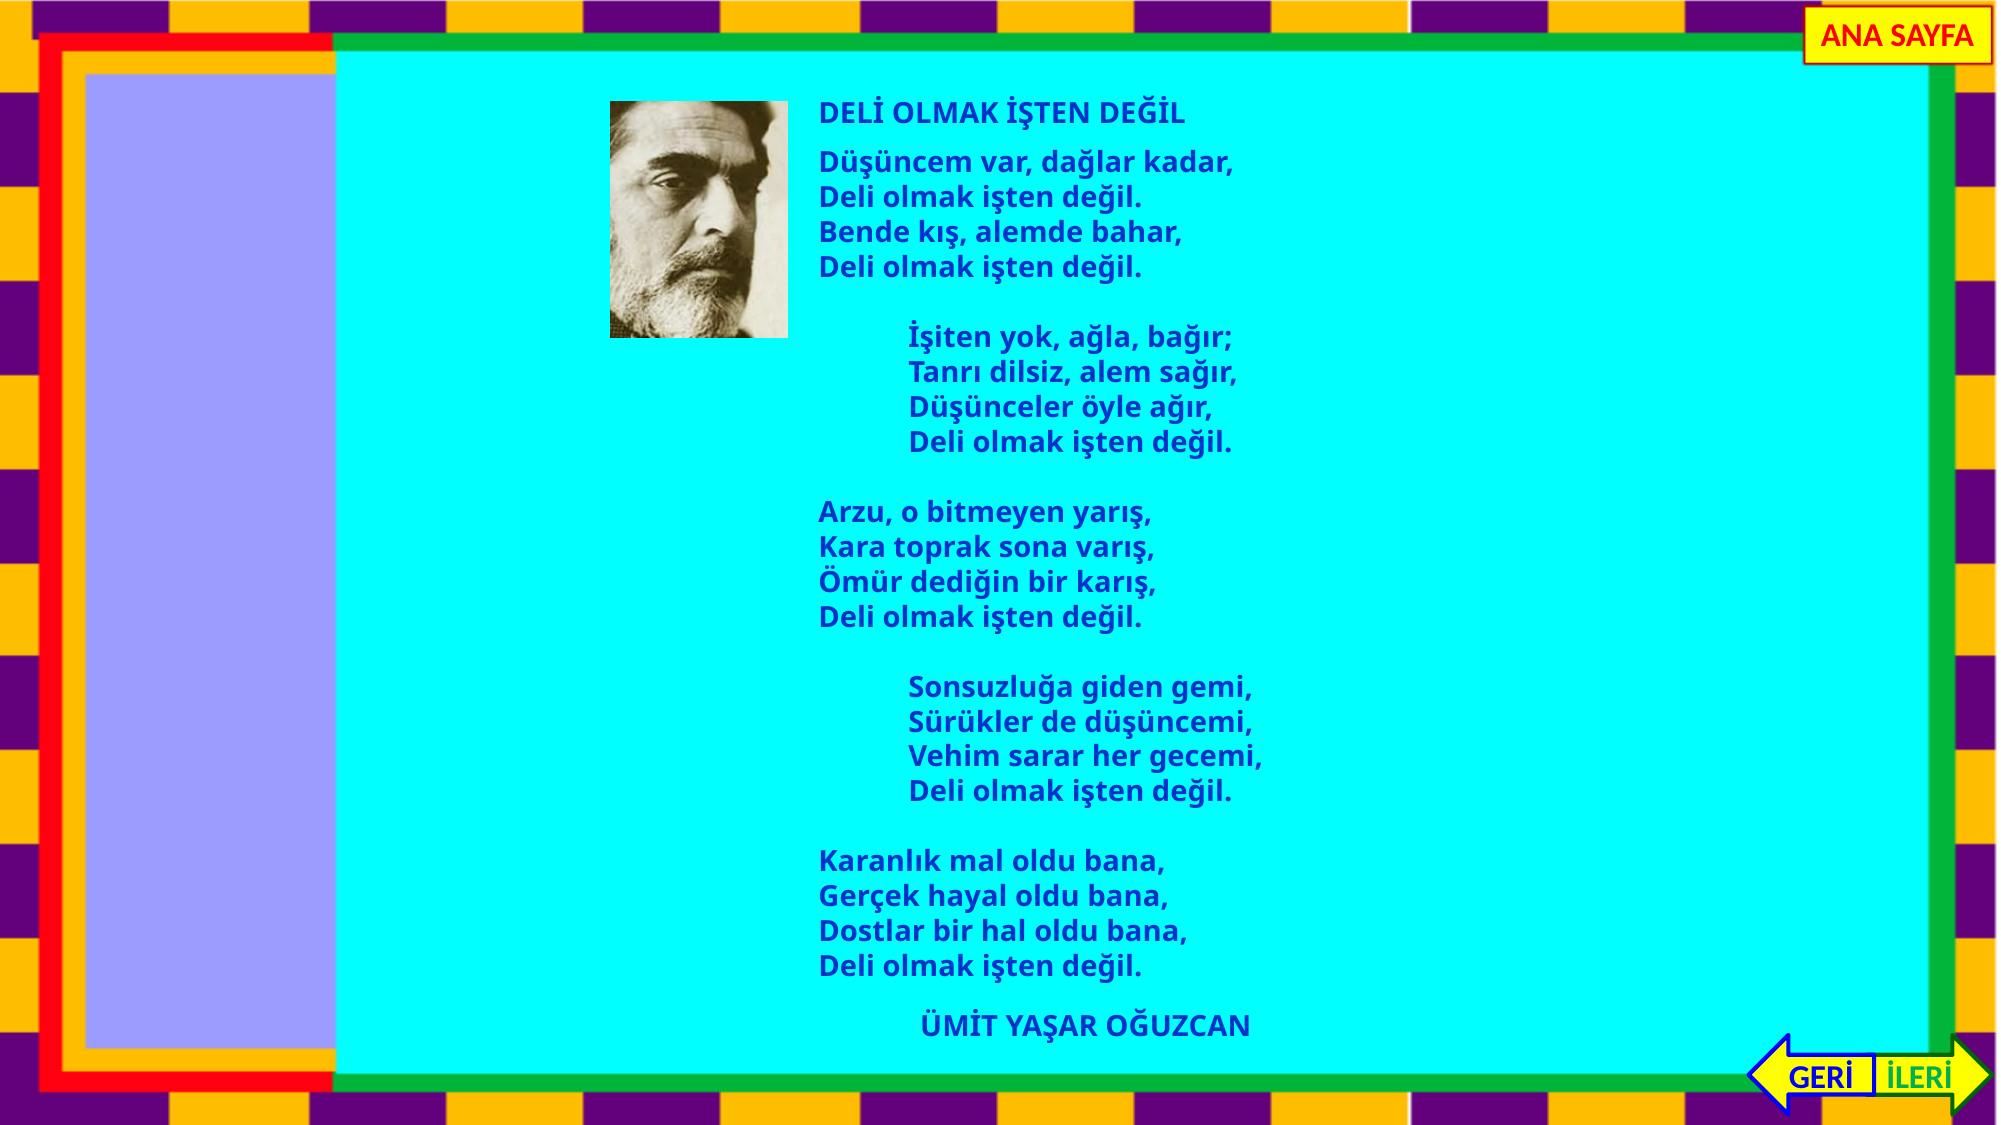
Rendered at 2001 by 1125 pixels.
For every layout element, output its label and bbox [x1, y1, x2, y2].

picture [0, 0, 2000, 1125]
text_box [1748, 1034, 1993, 1115]
